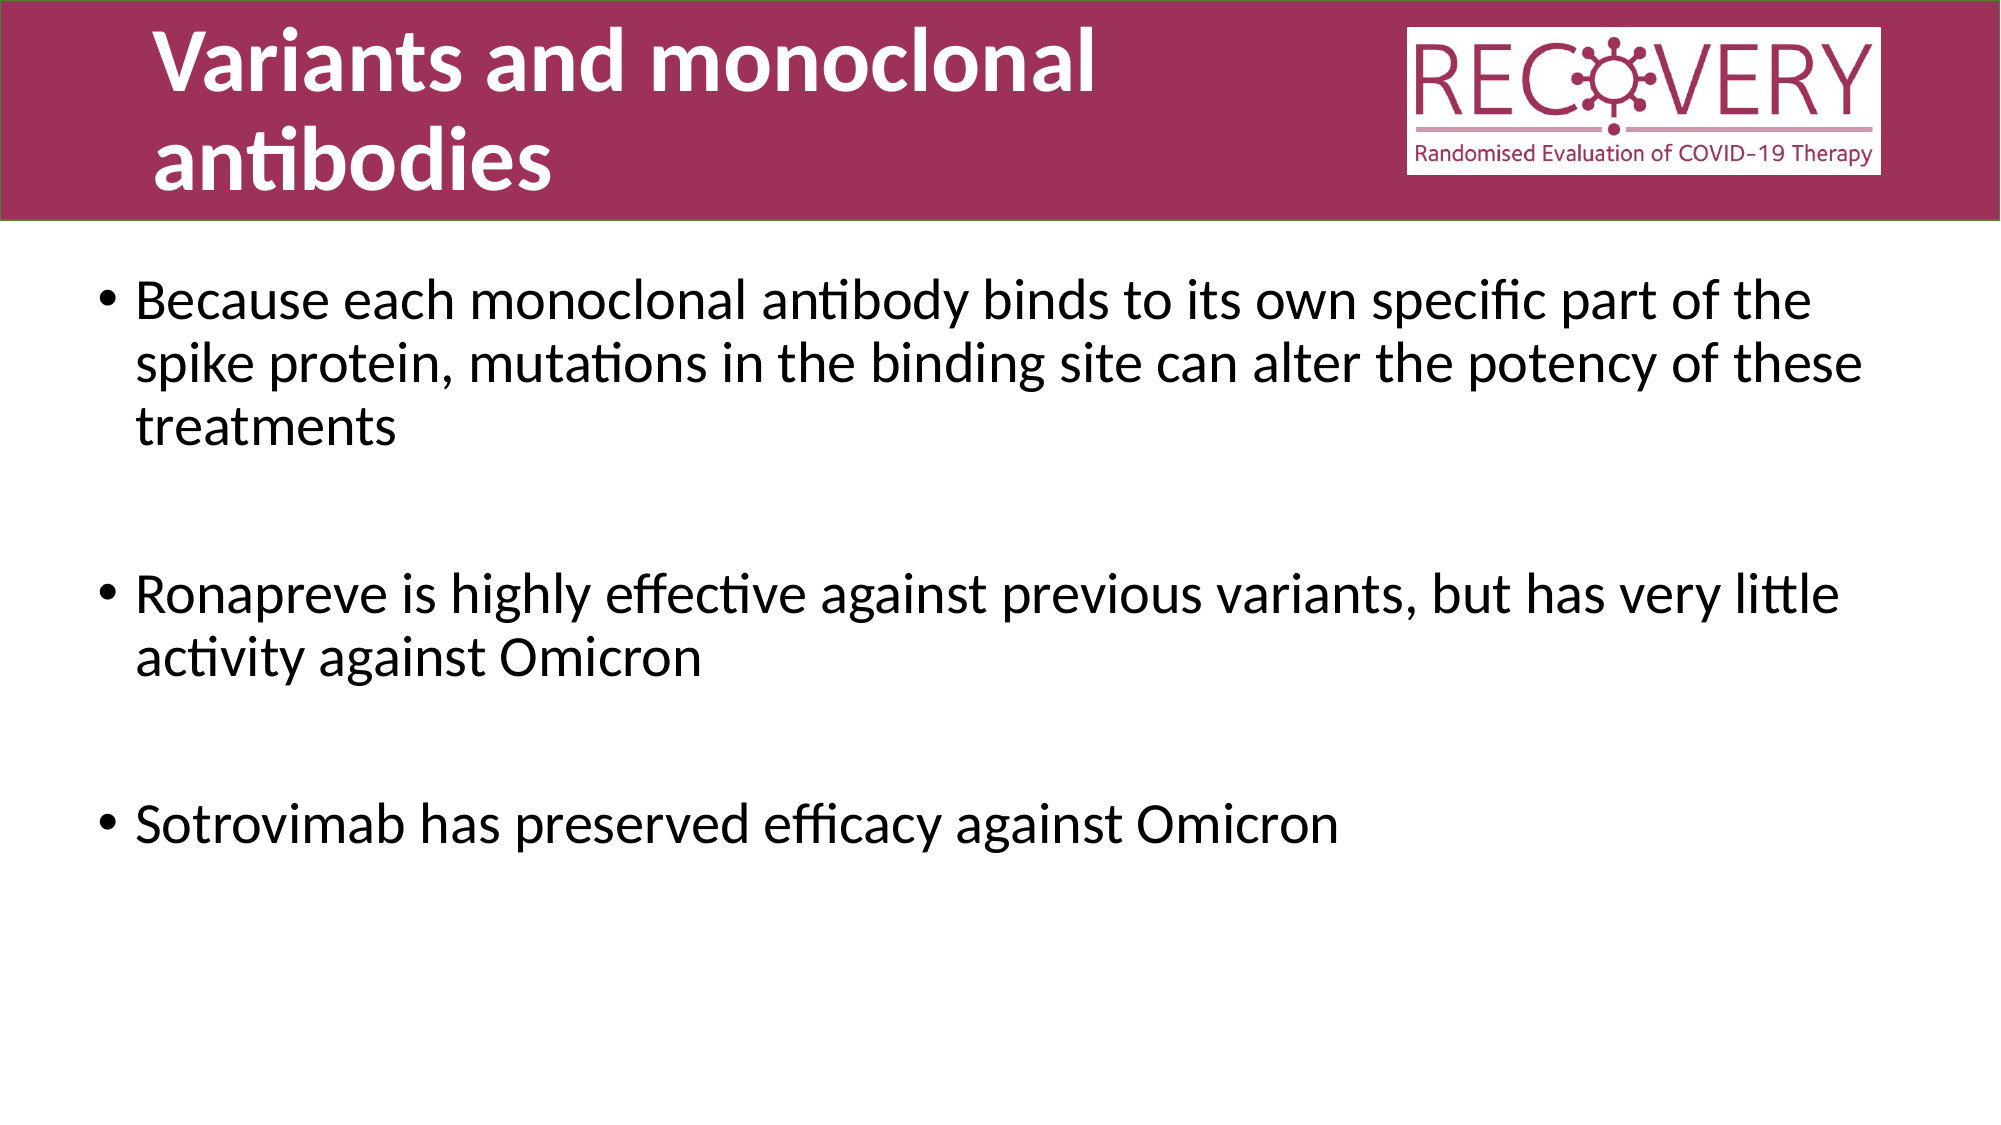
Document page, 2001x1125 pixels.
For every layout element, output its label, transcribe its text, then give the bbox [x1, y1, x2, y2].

list Because each monoclonal antibody binds to its own specific part of the spike protein, mutations in the binding site can alter the potency of these treatments Ronapreve is highly effective against previous variants, but has very little activity against Omicron Sotrovimab has preserved efficacy against Omicron [82, 261, 1917, 1014]
picture [1410, 27, 1881, 175]
title Variants and monoclonal antibodies [137, 2, 1410, 220]
